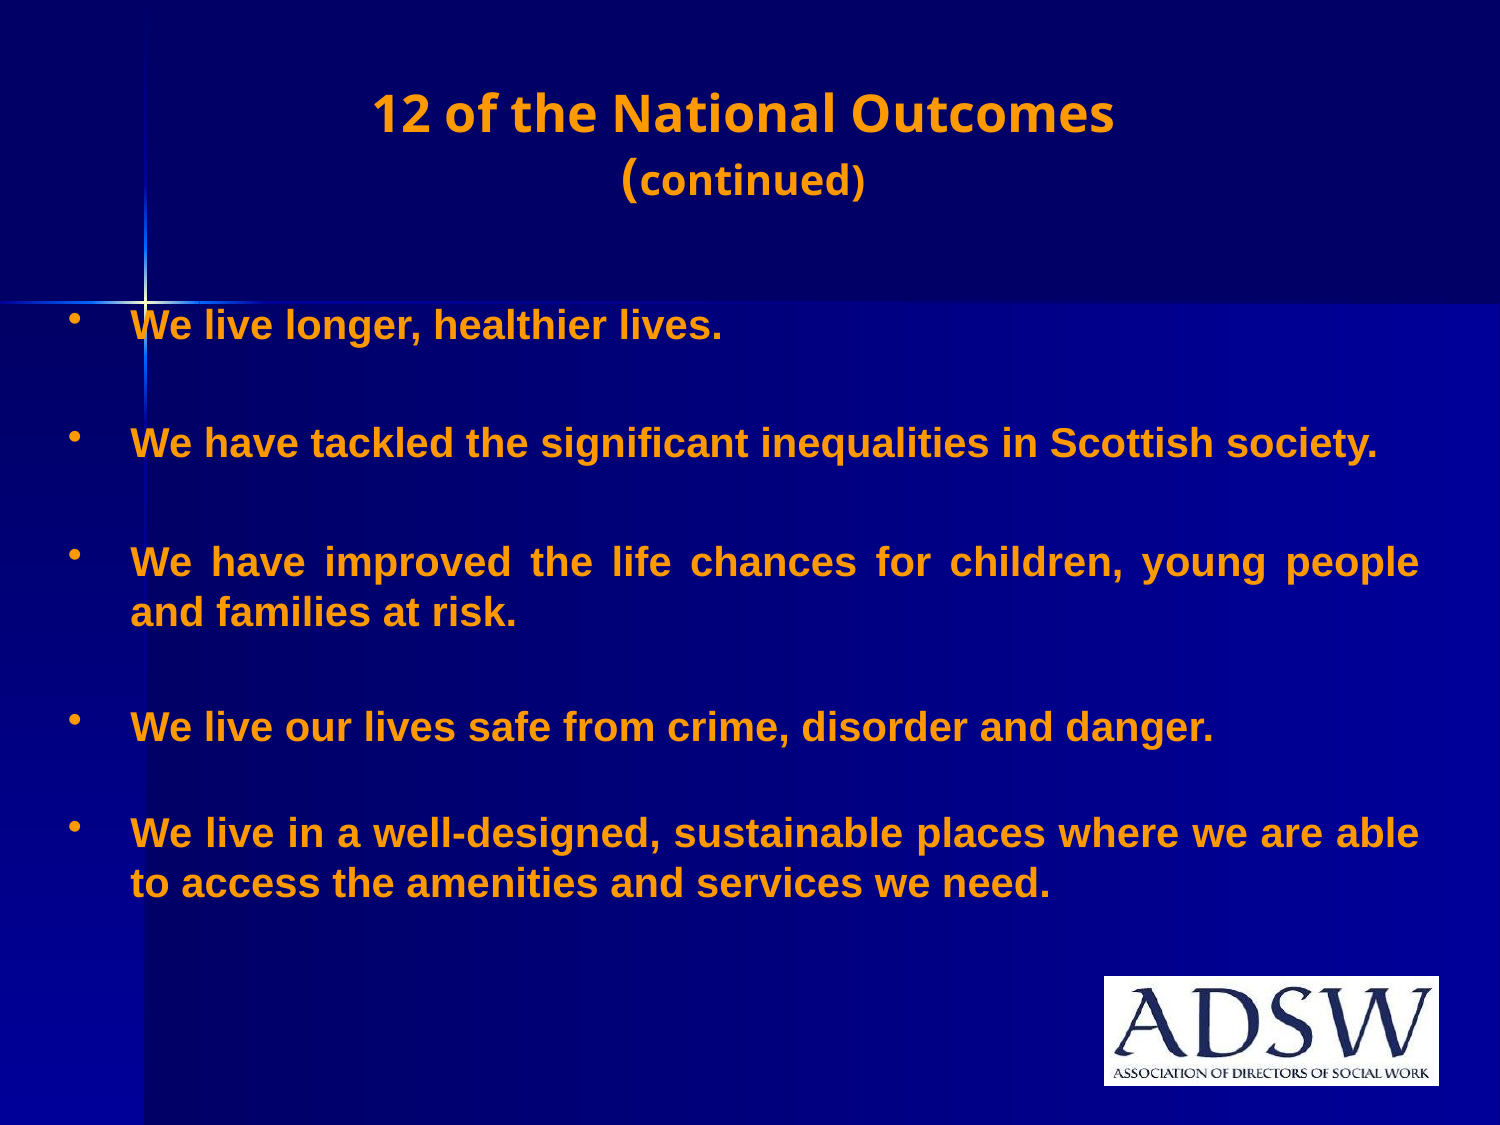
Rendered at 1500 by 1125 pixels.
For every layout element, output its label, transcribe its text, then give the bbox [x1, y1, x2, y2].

text_box We have tackled the significant inequalities in Scottish society. [53, 408, 1436, 474]
text_box We live our lives safe from crime, disorder and danger. [53, 692, 1436, 758]
title 12 of the National Outcomes (continued) [159, 31, 1329, 256]
picture [1104, 976, 1439, 1086]
text_box We have improved the life chances for children, young people and families at risk. [53, 527, 1436, 642]
text_box We live longer, healthier lives. [53, 290, 1436, 356]
text_box We live in a well-designed, sustainable places where we are able to access the amenities and services we need. [53, 798, 1436, 914]
